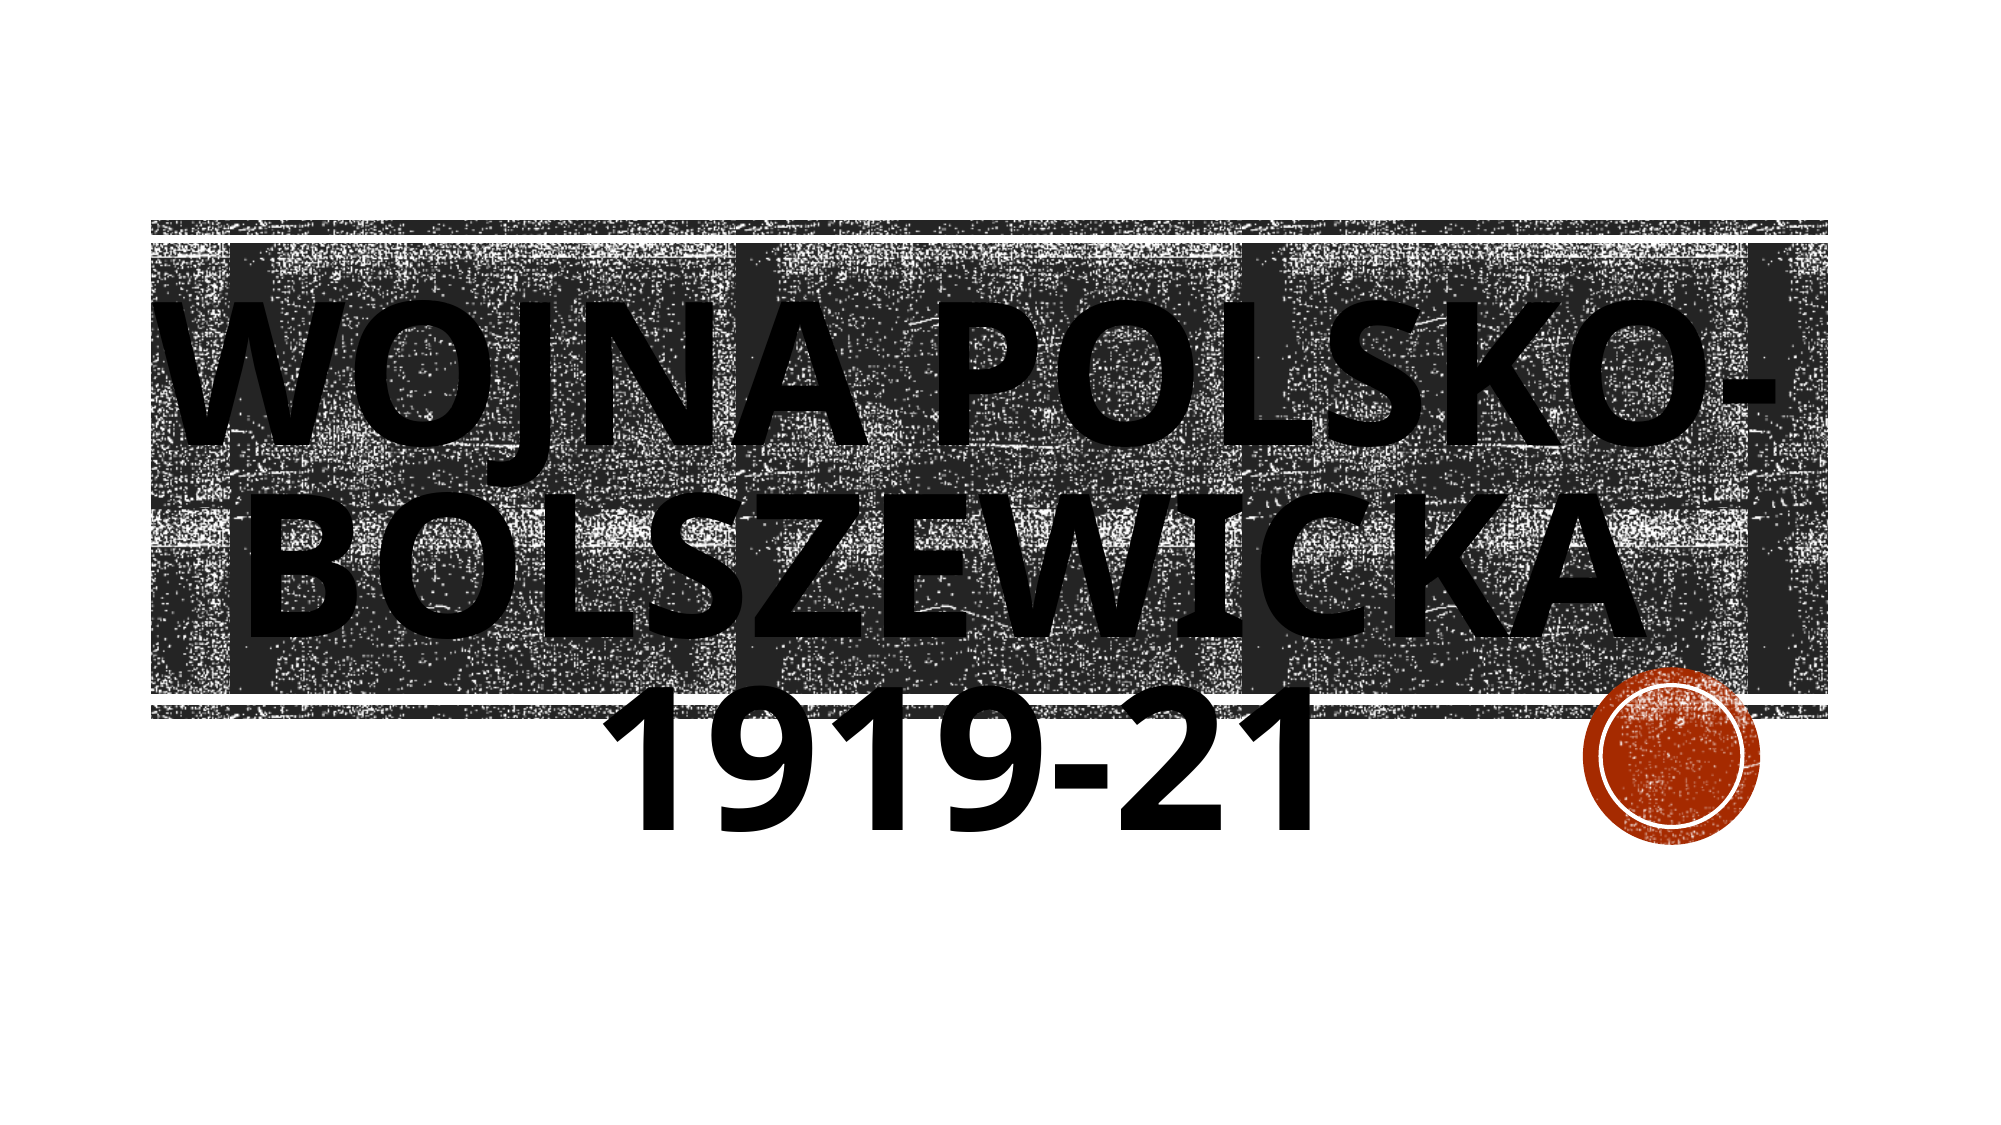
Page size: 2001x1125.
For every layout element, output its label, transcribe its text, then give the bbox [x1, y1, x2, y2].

title Wojna polsko-bolszewicka 1919-21 [126, 234, 1808, 926]
